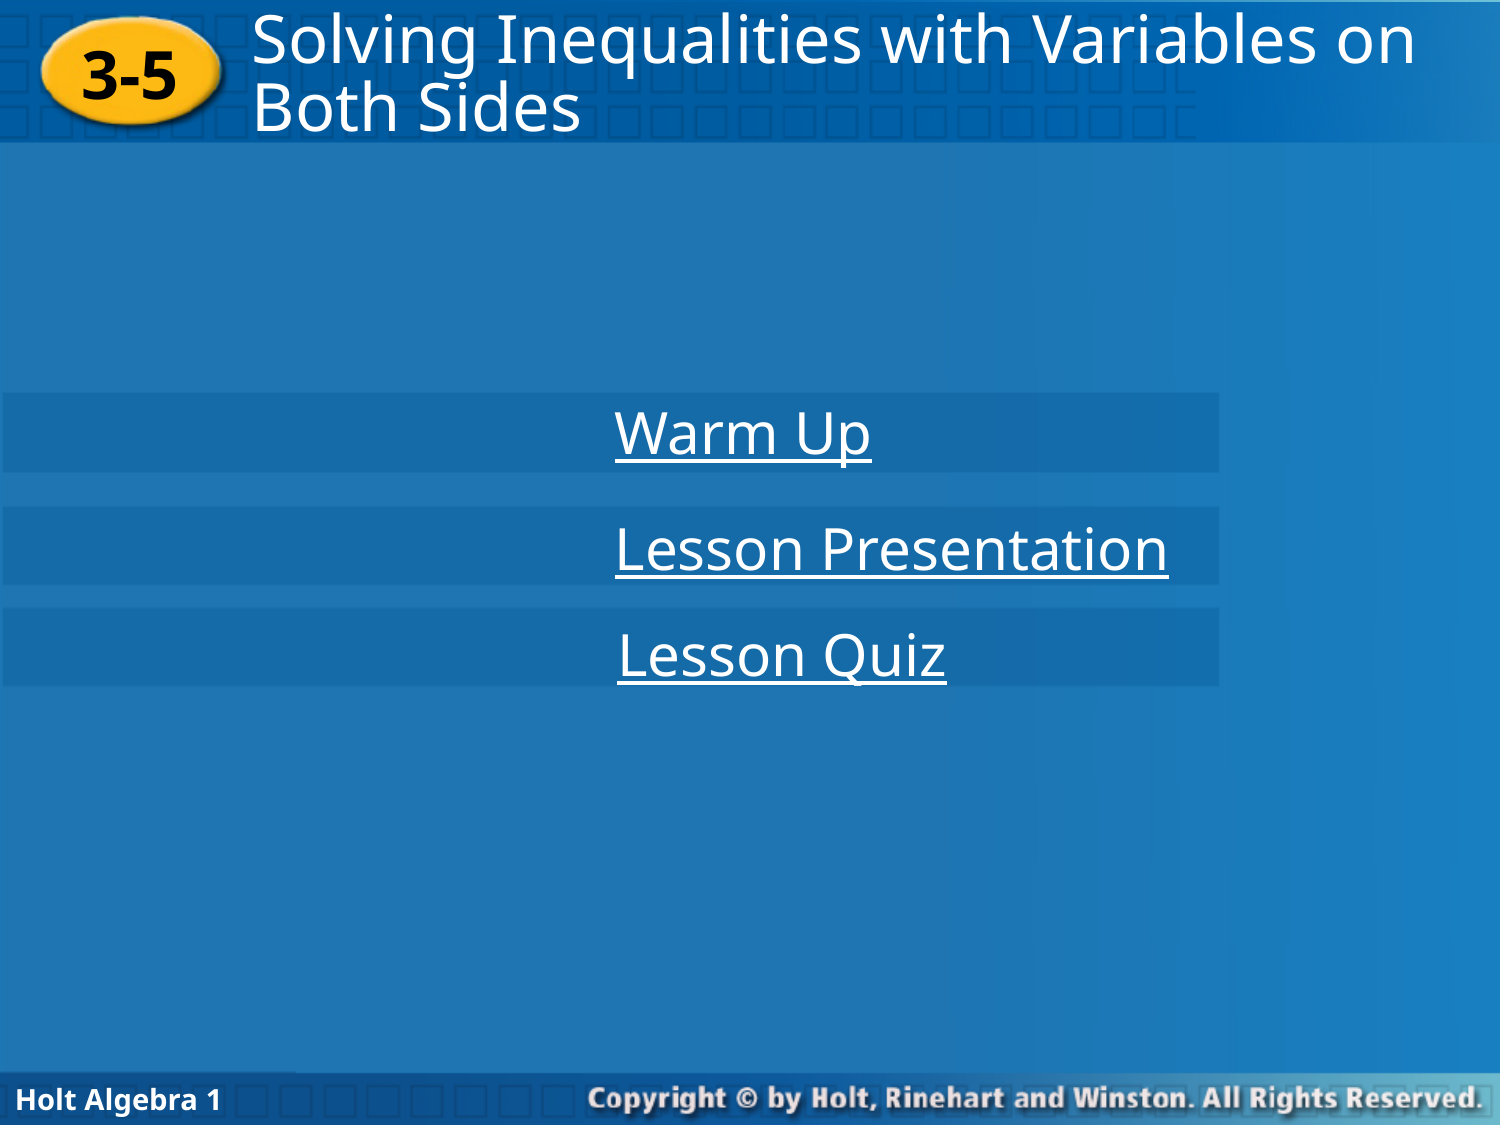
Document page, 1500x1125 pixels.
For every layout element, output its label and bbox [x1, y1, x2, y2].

text_box [0, 1, 1500, 1125]
